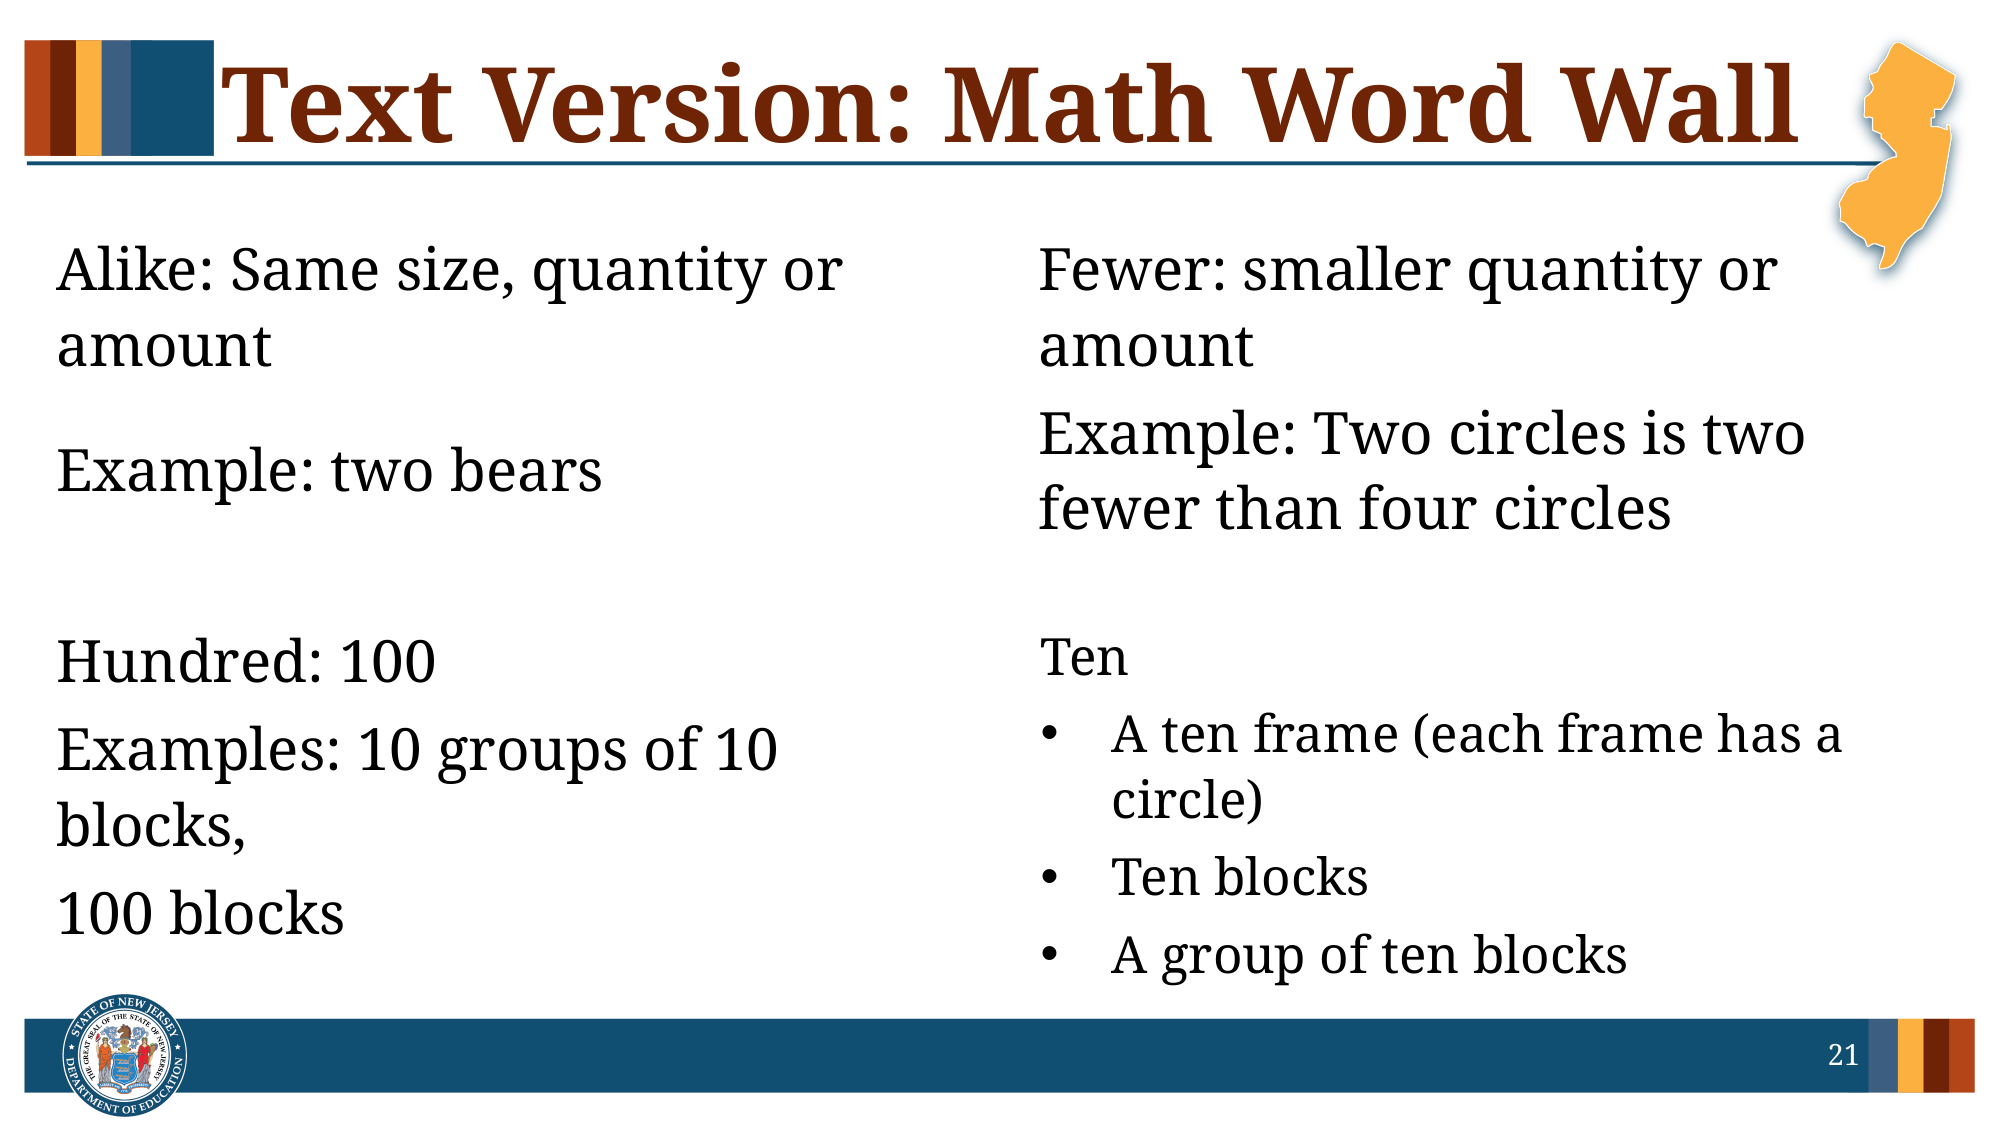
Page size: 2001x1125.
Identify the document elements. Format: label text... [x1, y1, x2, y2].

title Text Version: Math Word Wall [206, 47, 1863, 171]
slide_number 21 [1425, 1026, 1876, 1087]
list Fewer: smaller quantity or amount Example: Two circles is two fewer than four circles [1022, 217, 1961, 565]
list Hundred: 100 Examples: 10 groups of 10 blocks, 100 blocks [39, 609, 978, 994]
picture [24, 992, 1975, 1119]
picture [24, 26, 1976, 295]
list Ten A ten frame (each frame has a circle) Ten blocks A group of ten blocks [1023, 609, 1962, 994]
list Alike: Same size, quantity or amount Example: two bears [39, 217, 978, 565]
